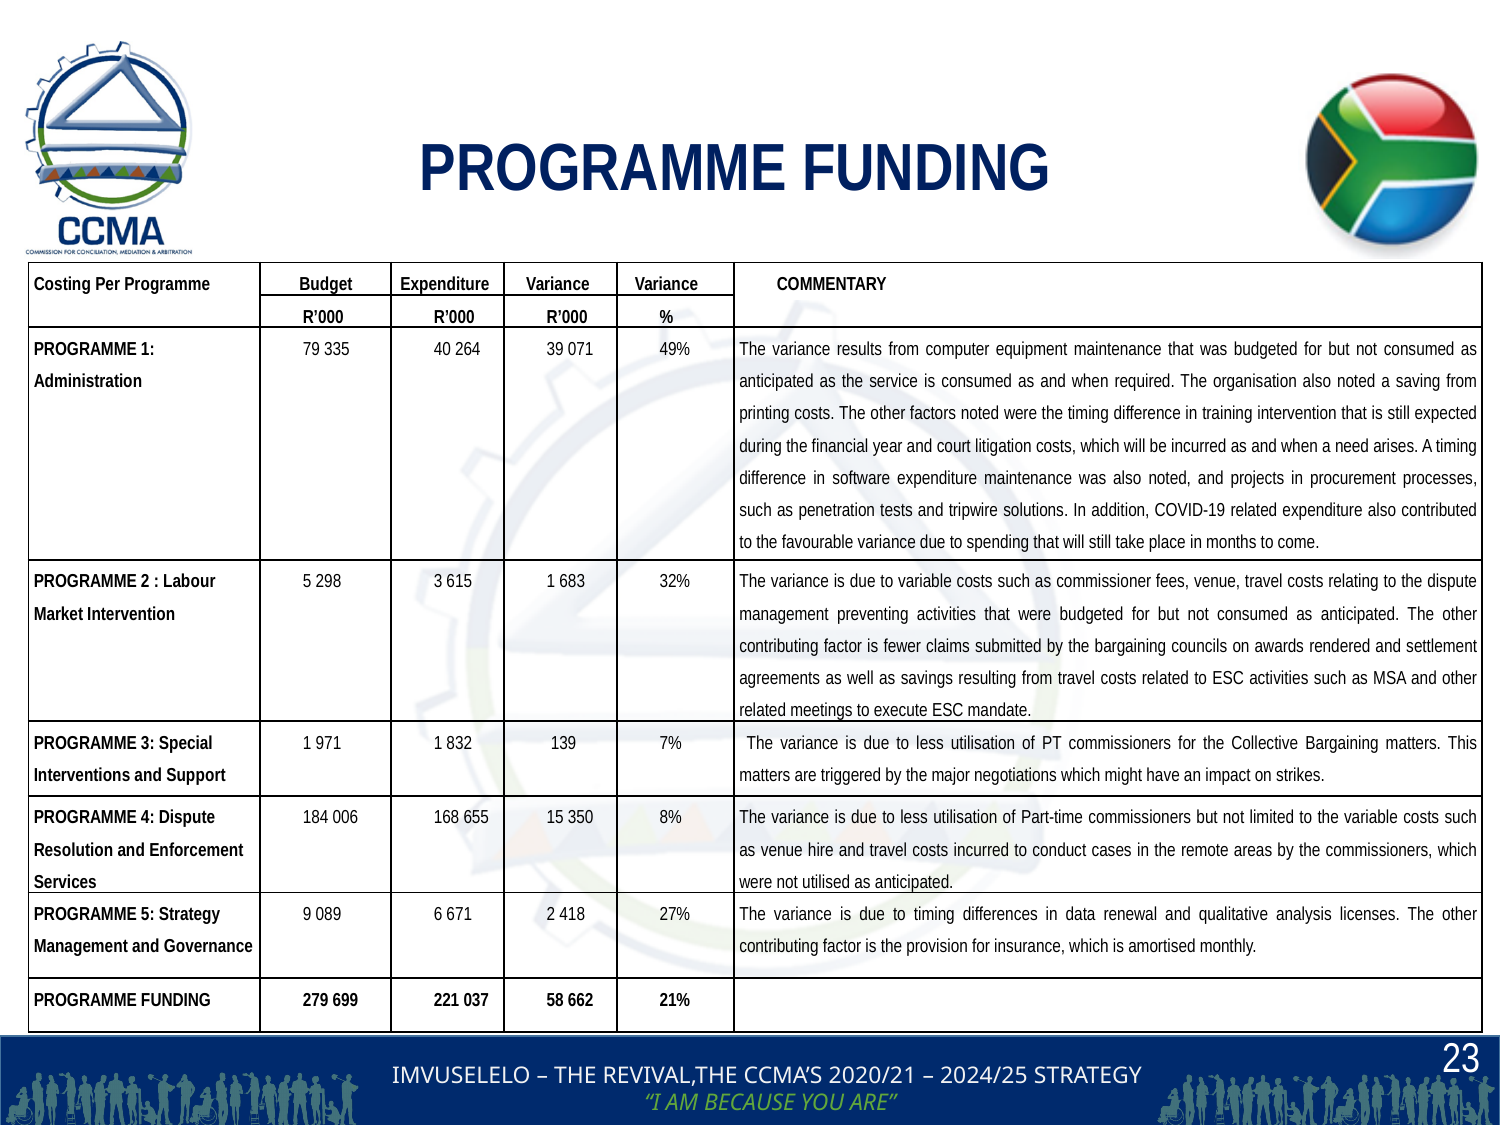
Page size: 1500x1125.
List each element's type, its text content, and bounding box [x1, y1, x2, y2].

table_header Expenditure [392, 263, 503, 294]
picture [1298, 72, 1485, 259]
table_cell 40 264 [392, 328, 503, 559]
table_cell The variance is due to variable costs such as commissioner fees, venue, travel costs relating to the dispute management preventing activities that were budgeted for but not consumed as anticipated. The other contributing factor is fewer claims submitted by the bargaining councils on awards rendered and settlement agreements as well as savings resulting from travel costs related to ESC activities such as MSA and other related meetings to execute ESC mandate. [735, 561, 1481, 720]
table_cell R’000 [392, 296, 503, 326]
table_cell 49% [618, 328, 733, 559]
table_cell PROGRAMME 1: Administration [29, 328, 259, 559]
table_header Costing Per Programme [29, 263, 259, 326]
table_cell The variance is due to less utilisation of Part-time commissioners but not limited to the variable costs such as venue hire and travel costs incurred to conduct cases in the remote areas by the commissioners, which were not utilised as anticipated. [735, 797, 1481, 892]
table_cell 279 699 [261, 979, 390, 1031]
table_cell PROGRAMME 2 : Labour Market Intervention [29, 561, 259, 720]
table_cell 2 418 [505, 893, 616, 977]
table_cell 139 [505, 722, 616, 795]
picture [24, 41, 193, 259]
table_cell 168 655 [392, 797, 503, 892]
table_cell PROGRAMME 3: Special Interventions and Support [29, 722, 259, 795]
table_cell 6 671 [392, 893, 503, 977]
table_cell 32% [618, 561, 733, 720]
table_cell 21% [618, 979, 733, 1031]
table_cell 27% [618, 893, 733, 977]
table_cell 8% [618, 797, 733, 892]
table_cell 9 089 [261, 893, 390, 977]
table_cell 3 615 [392, 561, 503, 720]
table_cell % [618, 296, 733, 326]
table_cell 1 971 [261, 722, 390, 795]
table_cell The variance is due to less utilisation of PT commissioners for the Collective Bargaining matters. This matters are triggered by the major negotiations which might have an impact on strikes. [735, 722, 1481, 795]
table_cell R’000 [261, 296, 390, 326]
table_cell PROGRAMME 5: Strategy Management and Governance [29, 893, 259, 977]
table_cell The variance results from computer equipment maintenance that was budgeted for but not consumed as anticipated as the service is consumed as and when required. The organisation also noted a saving from printing costs. The other factors noted were the timing difference in training intervention that is still expected during the financial year and court litigation costs, which will be incurred as and when a need arises. A timing difference in software expenditure maintenance was also noted, and projects in procurement processes, such as penetration tests and tripwire solutions. In addition, COVID-19 related expenditure also contributed to the favourable variance due to spending that will still take place in months to come. [735, 328, 1481, 559]
table_header Budget [261, 263, 390, 294]
table_cell 184 006 [261, 797, 390, 892]
table_cell PROGRAMME FUNDING [29, 979, 259, 1031]
table_cell 1 832 [392, 722, 503, 795]
table_cell 7% [618, 722, 733, 795]
table_cell The variance is due to timing differences in data renewal and qualitative analysis licenses. The other contributing factor is the provision for insurance, which is amortised monthly. [735, 893, 1481, 977]
table_cell PROGRAMME 4: Dispute Resolution and Enforcement Services [29, 797, 259, 892]
table_cell R’000 [505, 296, 616, 326]
table_header Variance [505, 263, 616, 294]
slide_number 23 [1157, 1026, 1495, 1087]
table_header Variance [618, 263, 733, 294]
table_cell 15 350 [505, 797, 616, 892]
table_header COMMENTARY [735, 263, 1481, 326]
table_cell 5 298 [261, 561, 390, 720]
table_cell 39 071 [505, 328, 616, 559]
table_cell 58 662 [505, 979, 616, 1031]
table_cell 221 037 [392, 979, 503, 1031]
table_cell [735, 979, 1481, 1031]
table_cell 79 335 [261, 328, 390, 559]
table_cell 1 683 [505, 561, 616, 720]
title PROGRAMME FUNDING [284, 59, 1188, 262]
